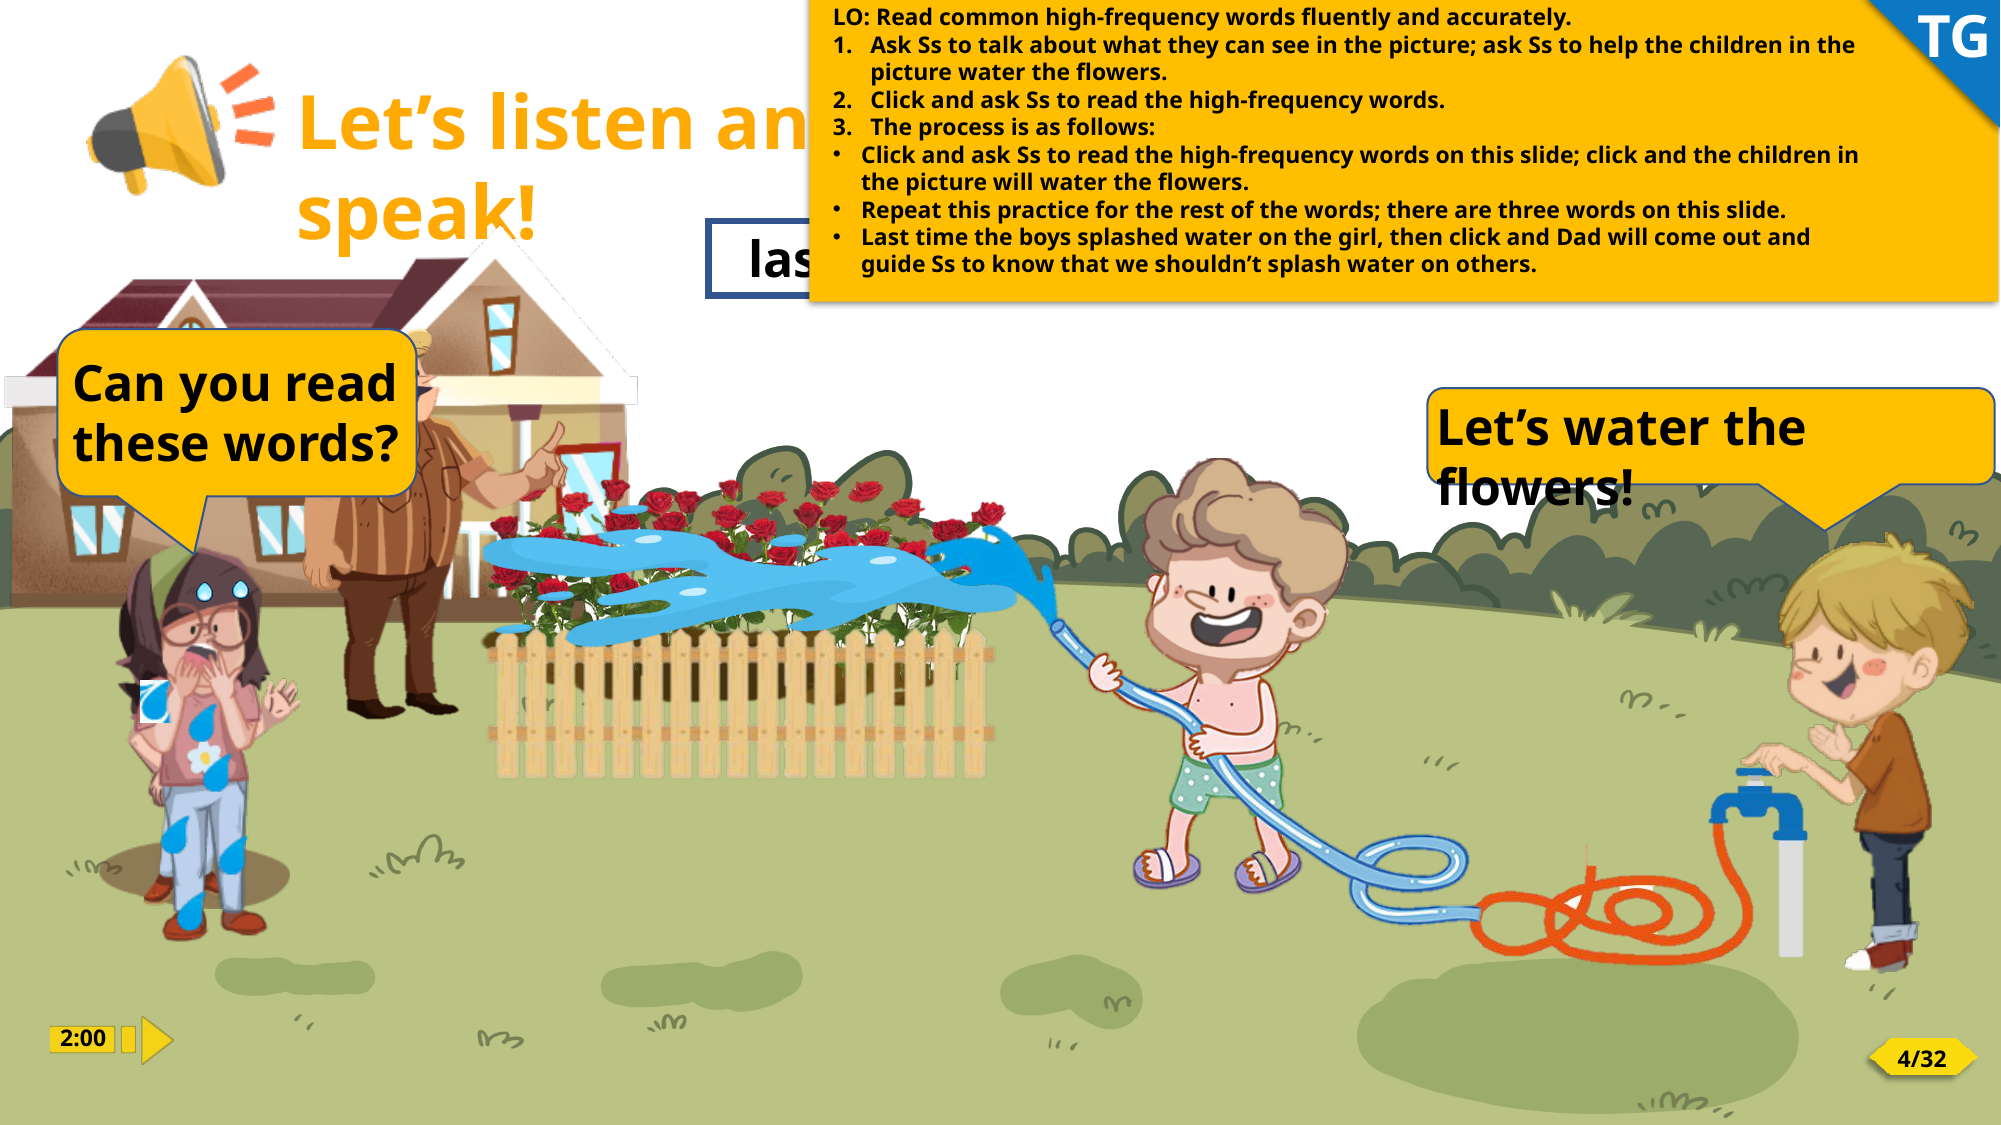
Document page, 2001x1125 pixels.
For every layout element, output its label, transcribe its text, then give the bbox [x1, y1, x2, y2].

picture [67, 50, 295, 202]
picture [0, 219, 2001, 1125]
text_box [1862, 0, 2000, 130]
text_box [113, 542, 274, 945]
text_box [571, 472, 1018, 516]
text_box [479, 638, 1018, 784]
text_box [809, 0, 1999, 302]
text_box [18, 1015, 174, 1065]
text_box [1421, 388, 1995, 485]
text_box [1046, 458, 1483, 933]
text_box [57, 329, 431, 497]
text_box Let’s listen and speak! [296, 74, 804, 171]
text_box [708, 220, 809, 297]
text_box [1840, 1034, 2000, 1087]
